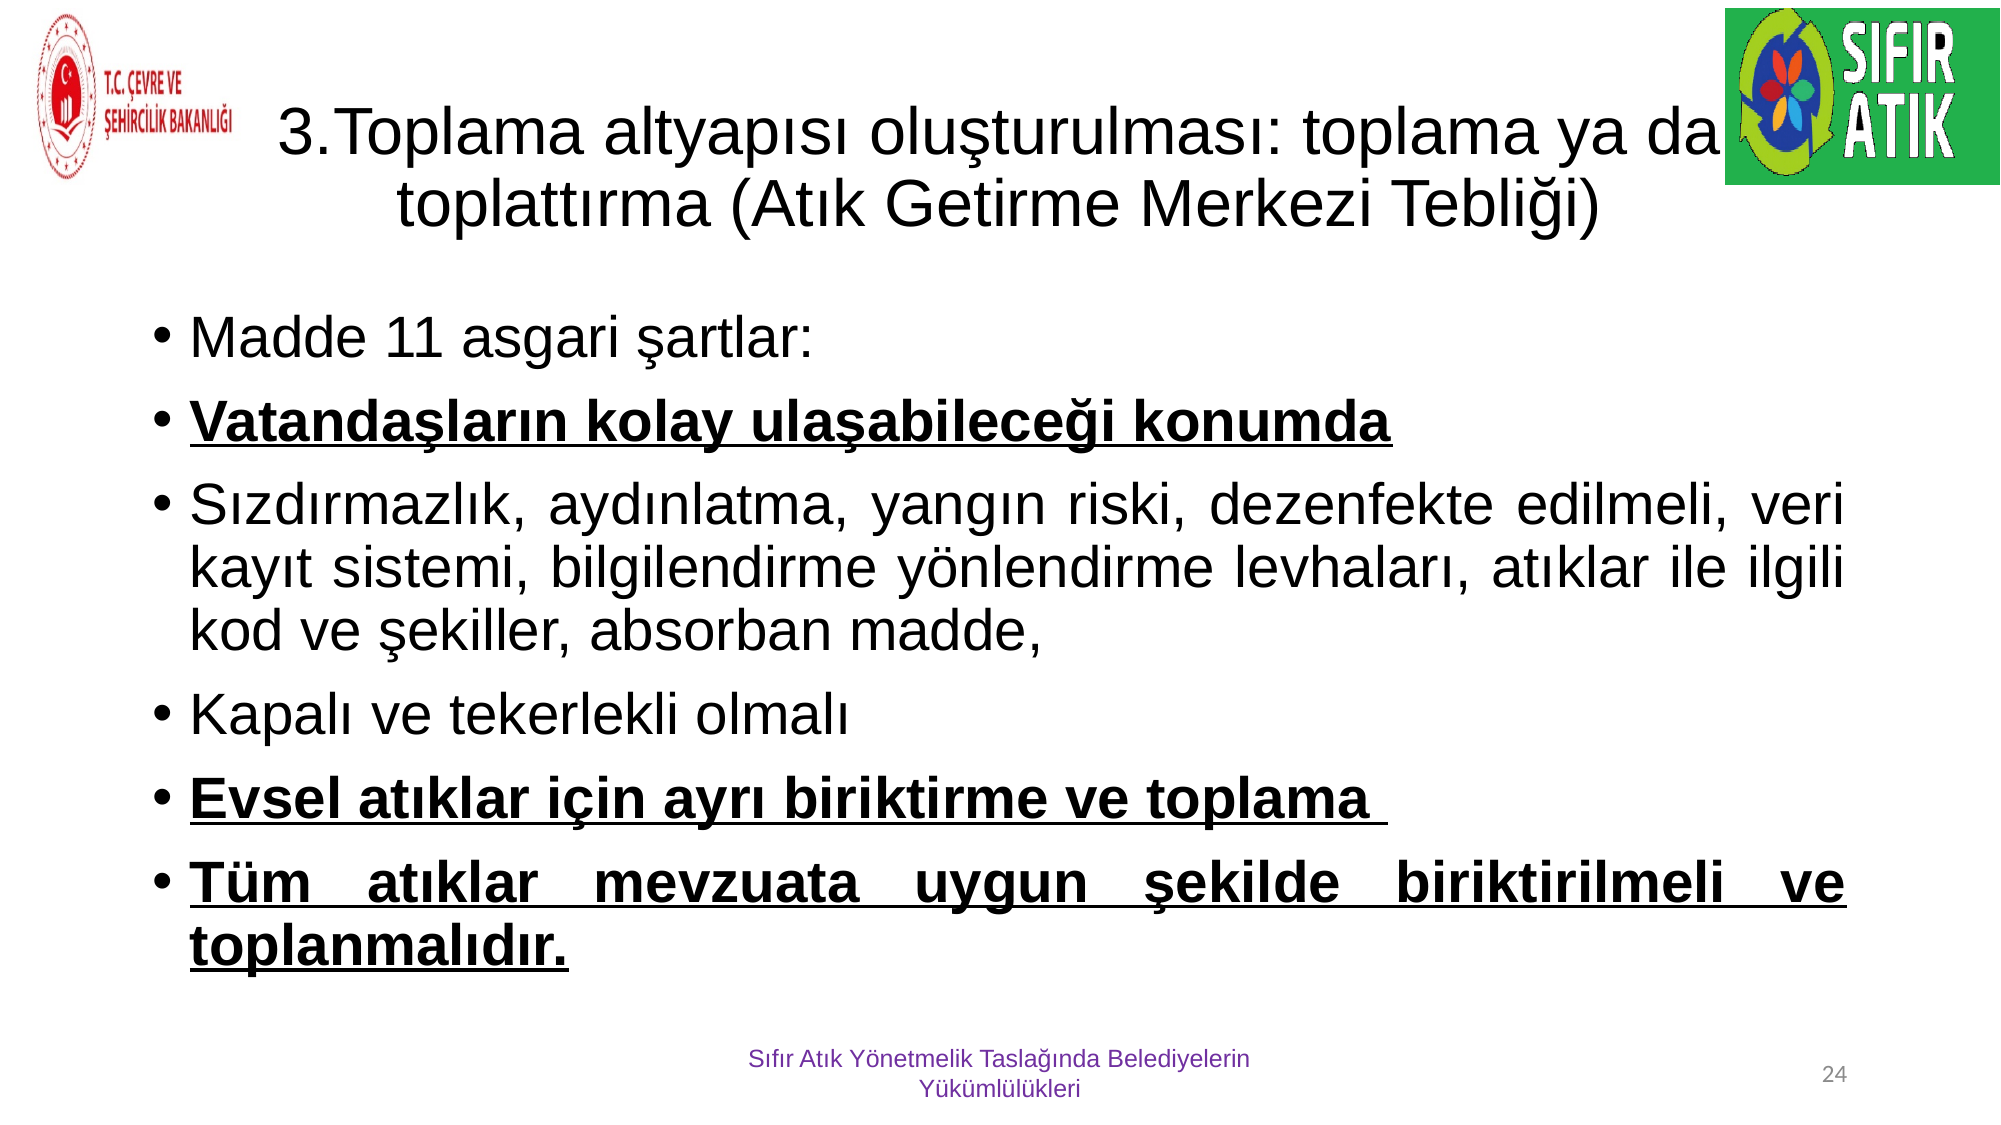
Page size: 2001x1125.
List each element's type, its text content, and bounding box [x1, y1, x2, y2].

title 3.Toplama altyapısı oluşturulması: toplama ya da toplattırma (Atık Getirme Merkezi Tebliği) [137, 59, 1863, 278]
picture [0, 8, 268, 185]
slide_number 24 [1412, 1042, 1863, 1103]
footer Sıfır Atık Yönetmelik Taslağında Belediyelerin Yükümlülükleri [662, 1042, 1338, 1103]
picture [1724, 8, 2000, 185]
list Madde 11 asgari şartlar: Vatandaşların kolay ulaşabileceği konumda Sızdırmazlık, aydınlatma, yangın riski, dezenfekte edilmeli, veri kayıt sistemi, bilgilendirme yönlendirme levhaları, atıklar ile ilgili kod ve şekiller, absorban madde, Kapalı ve tekerlekli olmalı Evsel atıklar için ayrı biriktirme ve toplama Tüm atıklar mevzuata uygun şekilde biriktirilmeli ve toplanmalıdır. [137, 299, 1863, 1014]
